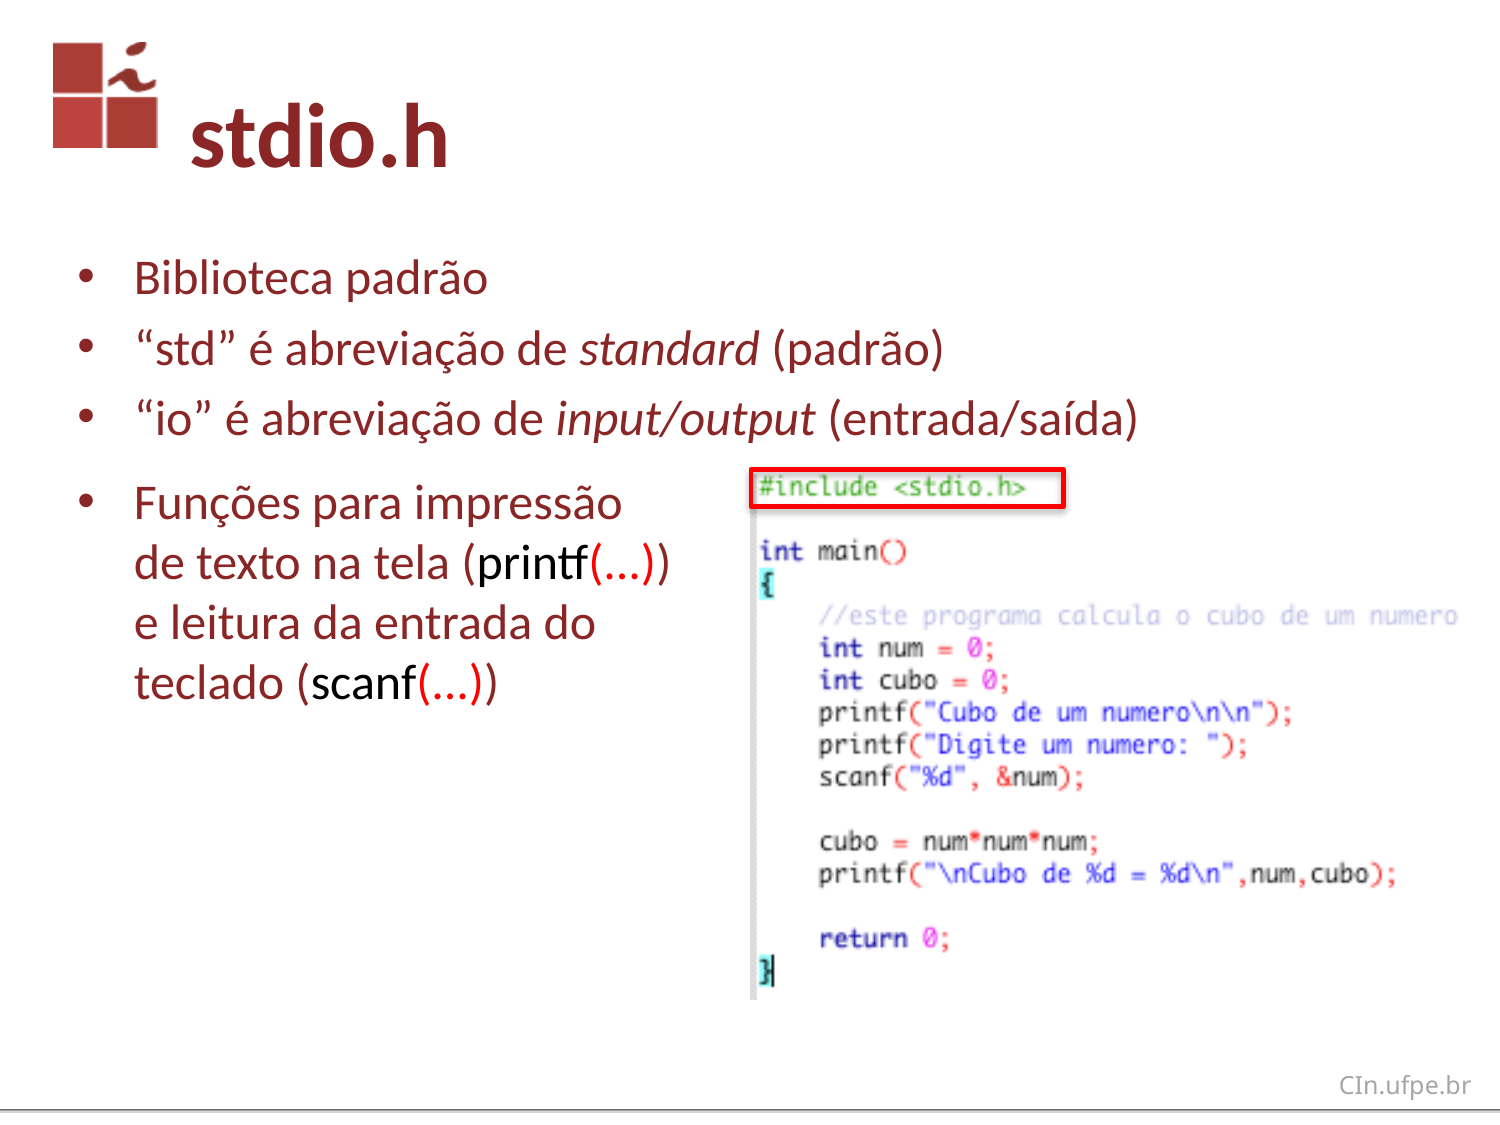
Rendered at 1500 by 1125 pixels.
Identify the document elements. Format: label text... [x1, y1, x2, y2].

text_box Funções para impressão de texto na tela (printf(...)) e leitura da entrada do teclado (scanf(...)) [62, 462, 688, 986]
text_box [750, 469, 1064, 473]
title stdio.h [174, 37, 1450, 225]
list Biblioteca padrão “std” é abreviação de standard (padrão) “io” é abreviação de input/output (entrada/saída) [62, 237, 1450, 999]
picture [0, 1109, 1500, 1113]
picture [749, 474, 1474, 1001]
picture [53, 42, 158, 148]
